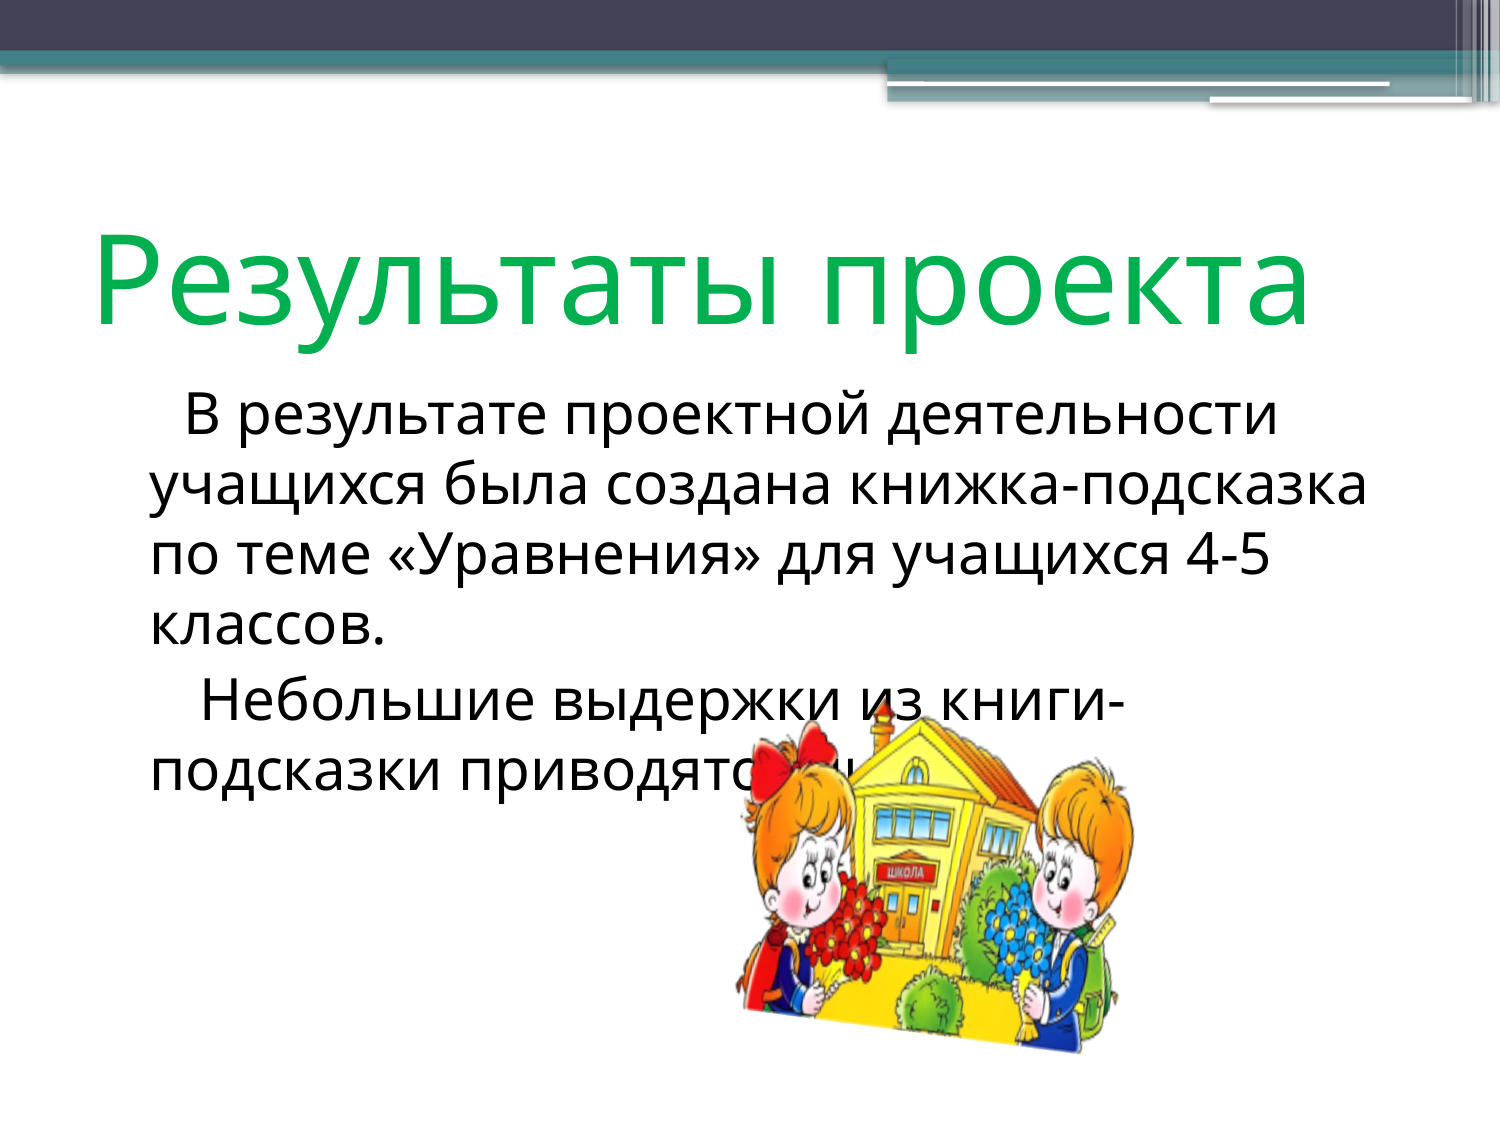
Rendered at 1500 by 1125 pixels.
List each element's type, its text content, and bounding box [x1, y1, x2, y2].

picture [715, 669, 1166, 1059]
list В результате проектной деятельности учащихся была создана книжка-подсказка по теме «Уравнения» для учащихся 4-5 классов. Небольшие выдержки из книги-подсказки приводятся ниже. [75, 368, 1425, 1079]
title Результаты проекта [75, 187, 1425, 363]
